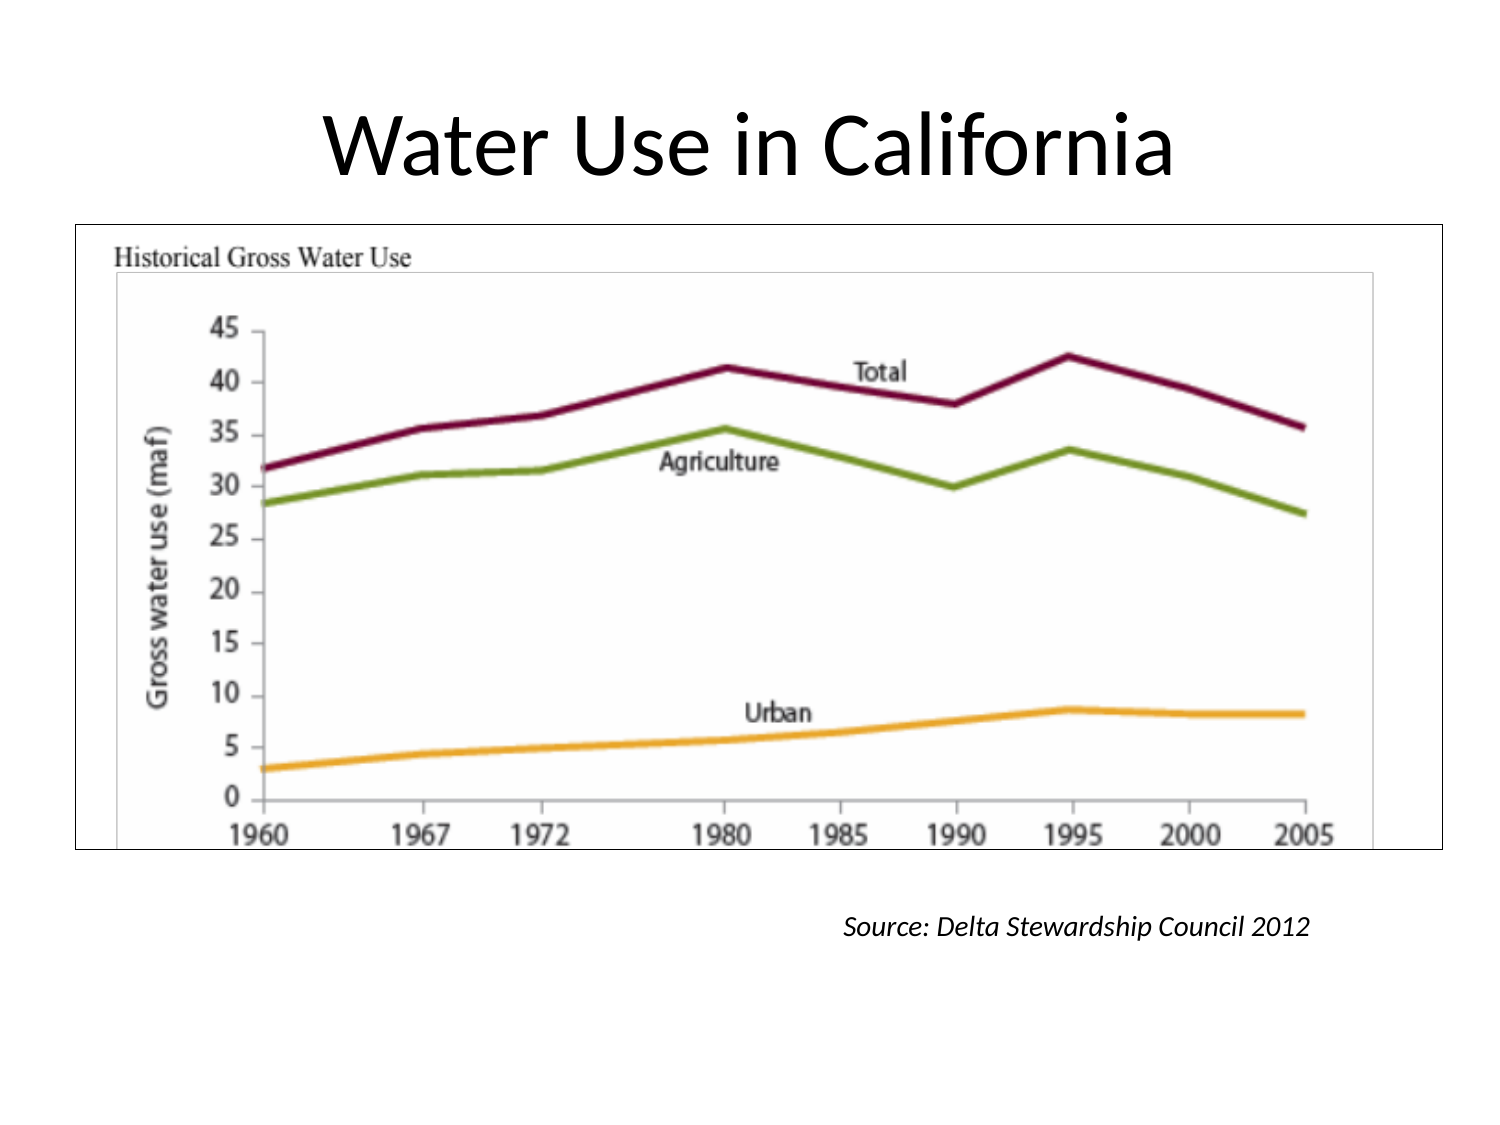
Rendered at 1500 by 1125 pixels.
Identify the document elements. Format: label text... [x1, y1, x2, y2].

title Water Use in California [75, 45, 1425, 223]
picture [74, 224, 1443, 851]
text_box Source: Delta Stewardship Council 2012 [549, 899, 1325, 950]
